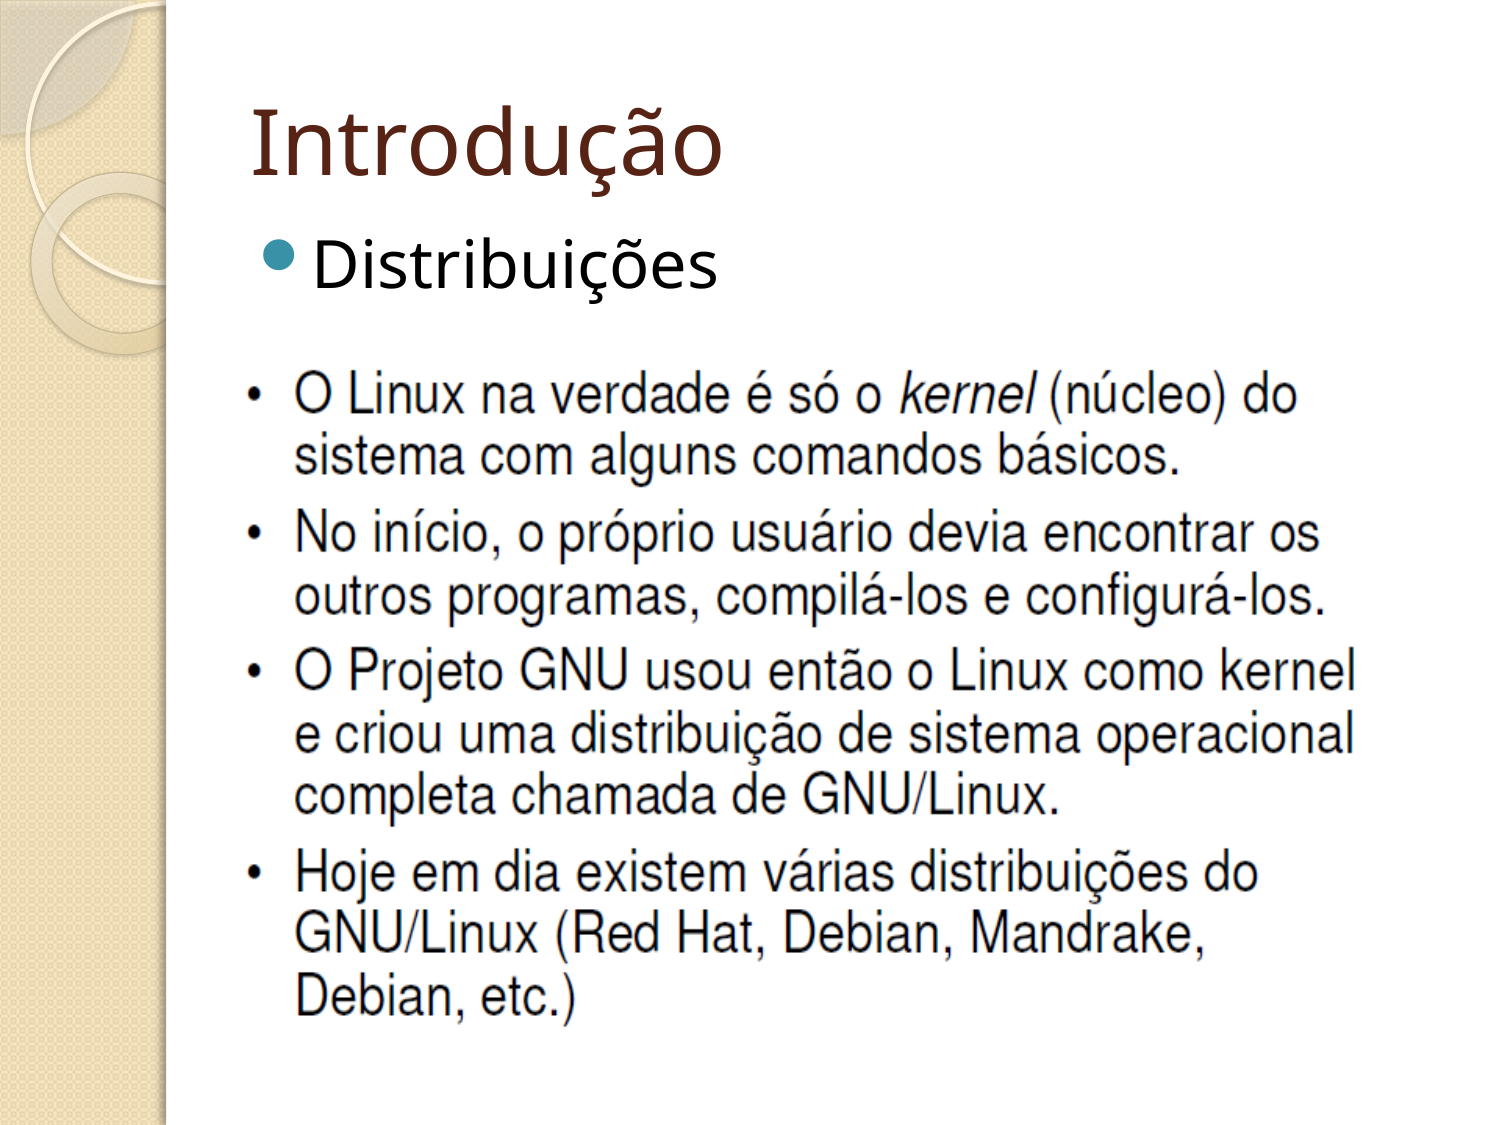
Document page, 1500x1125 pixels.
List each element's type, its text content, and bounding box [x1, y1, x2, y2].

picture [229, 349, 1382, 1059]
list Distribuições [230, 231, 1461, 1020]
title Introdução [235, 45, 1466, 233]
